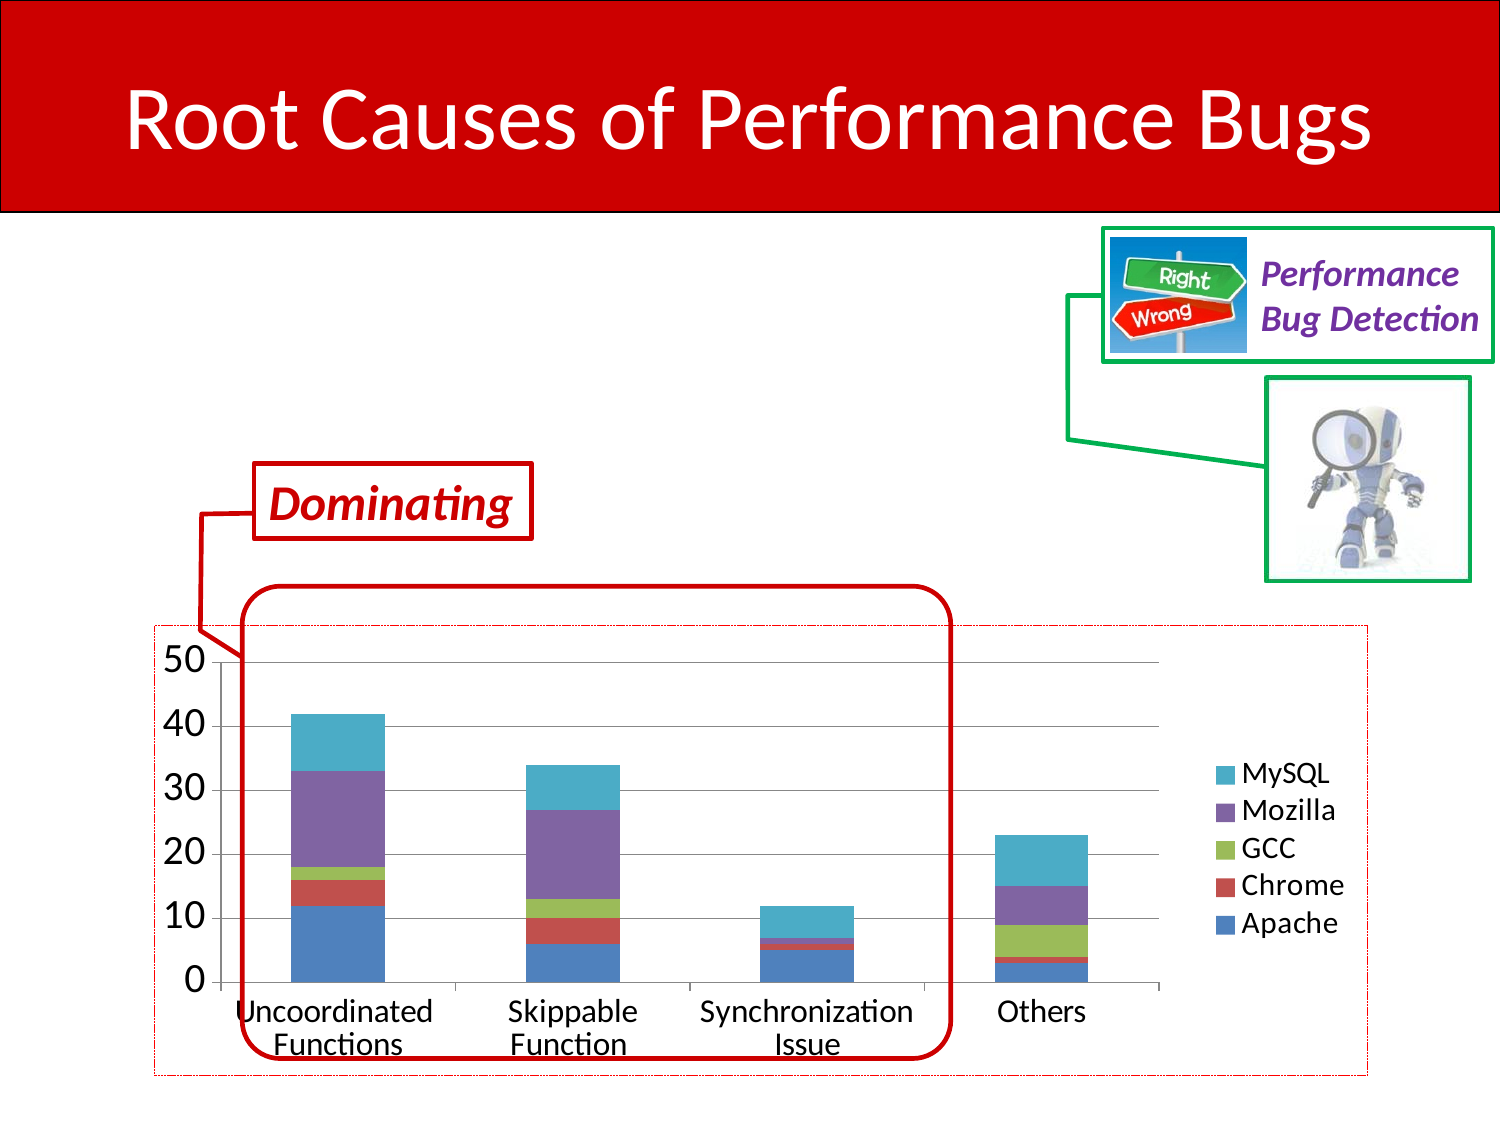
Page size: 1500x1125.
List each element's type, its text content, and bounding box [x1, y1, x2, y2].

title Root Causes of Performance Bugs [75, 19, 1425, 207]
text_box [1065, 226, 1495, 468]
picture [1109, 251, 1247, 353]
text_box Dominating [253, 463, 532, 538]
text_box [242, 586, 951, 623]
chart [154, 625, 1368, 1076]
text_box [0, 0, 1500, 213]
picture [1264, 375, 1472, 583]
picture [1109, 237, 1247, 250]
text_box Performance Bug Detection [1251, 241, 1500, 347]
